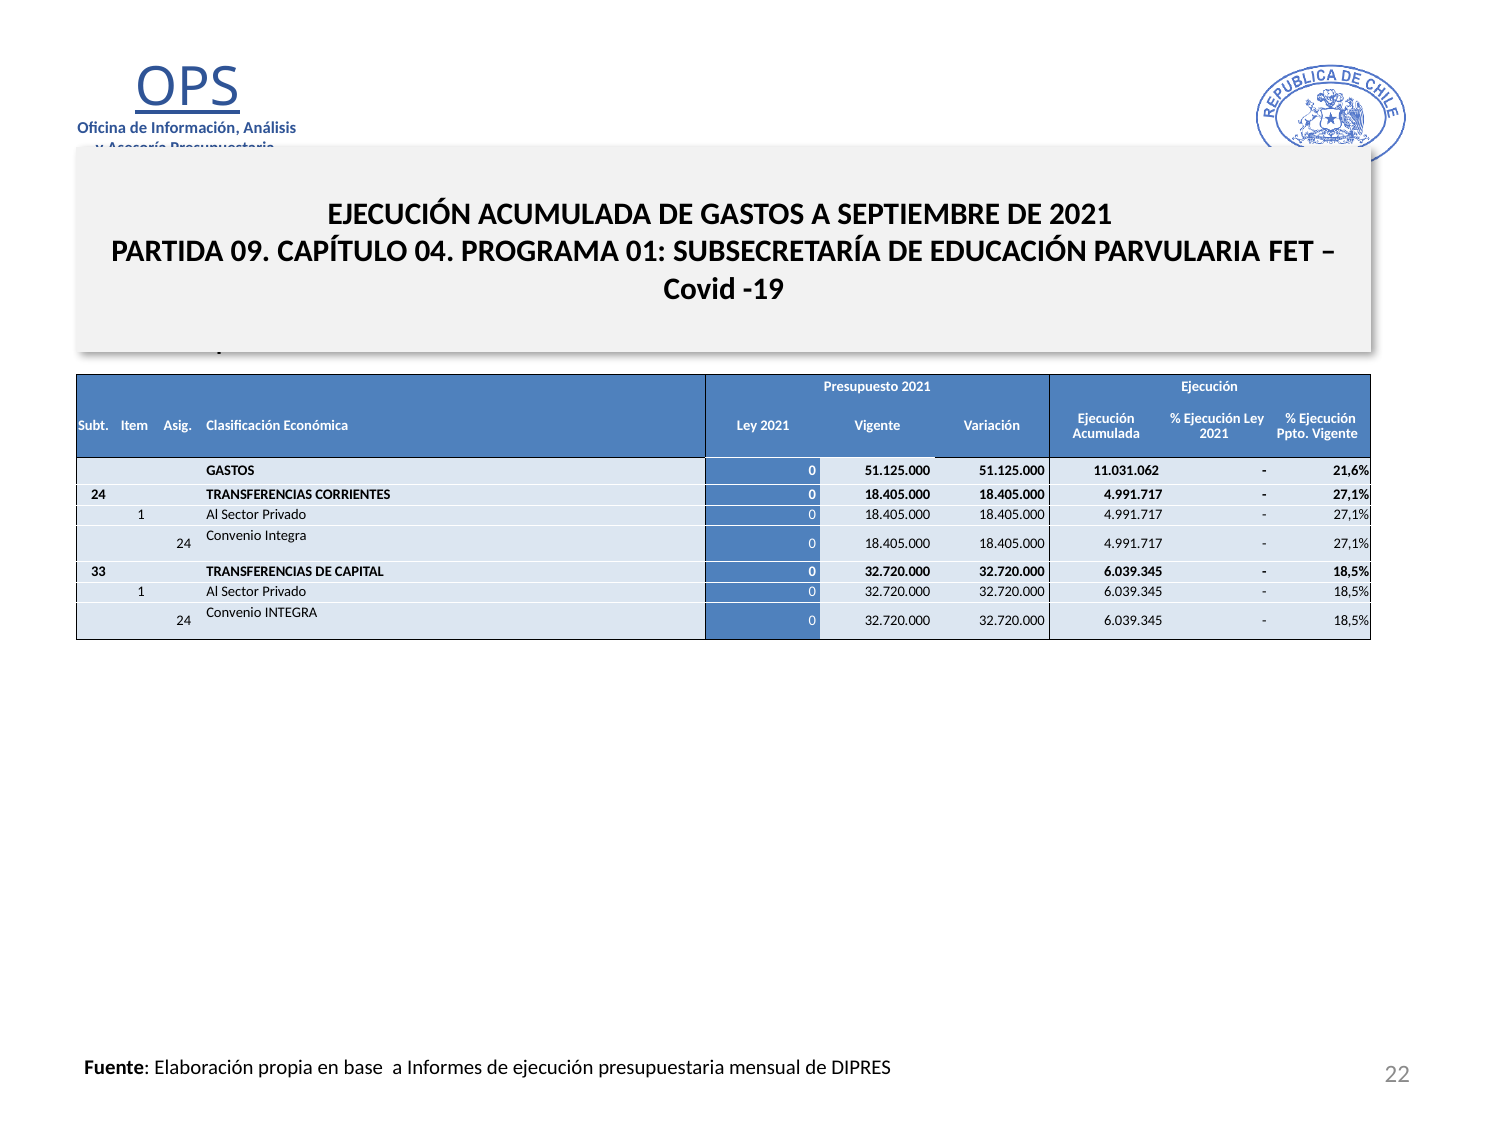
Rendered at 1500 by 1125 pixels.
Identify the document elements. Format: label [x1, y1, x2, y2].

table_cell [1050, 458, 1370, 484]
table_cell [1050, 526, 1370, 561]
table_cell [1050, 395, 1370, 457]
table_cell [706, 458, 1049, 484]
table_cell [706, 395, 1049, 457]
table_cell [77, 603, 705, 639]
table_cell [706, 562, 1049, 582]
table_cell [77, 485, 705, 505]
table_cell [77, 506, 705, 525]
table_cell [1050, 603, 1370, 639]
table_header [77, 375, 705, 395]
table_cell [706, 603, 1049, 639]
text_box [76, 352, 1371, 374]
table_cell [77, 562, 705, 582]
table_cell [706, 526, 1049, 561]
slide_number [1074, 1042, 1425, 1103]
table_cell [1050, 506, 1370, 525]
table_cell [77, 526, 705, 561]
table_cell [77, 583, 705, 602]
table_cell [706, 485, 1049, 505]
table_header [706, 375, 1049, 395]
table_cell [77, 395, 705, 457]
table_cell [1050, 485, 1370, 505]
title [76, 147, 1371, 352]
table_cell [77, 458, 705, 484]
table_header [1050, 375, 1370, 395]
table_cell [706, 506, 1049, 525]
table_cell [1050, 583, 1370, 602]
table_cell [706, 583, 1049, 602]
table_cell [1050, 562, 1370, 582]
picture [1240, 58, 1420, 175]
